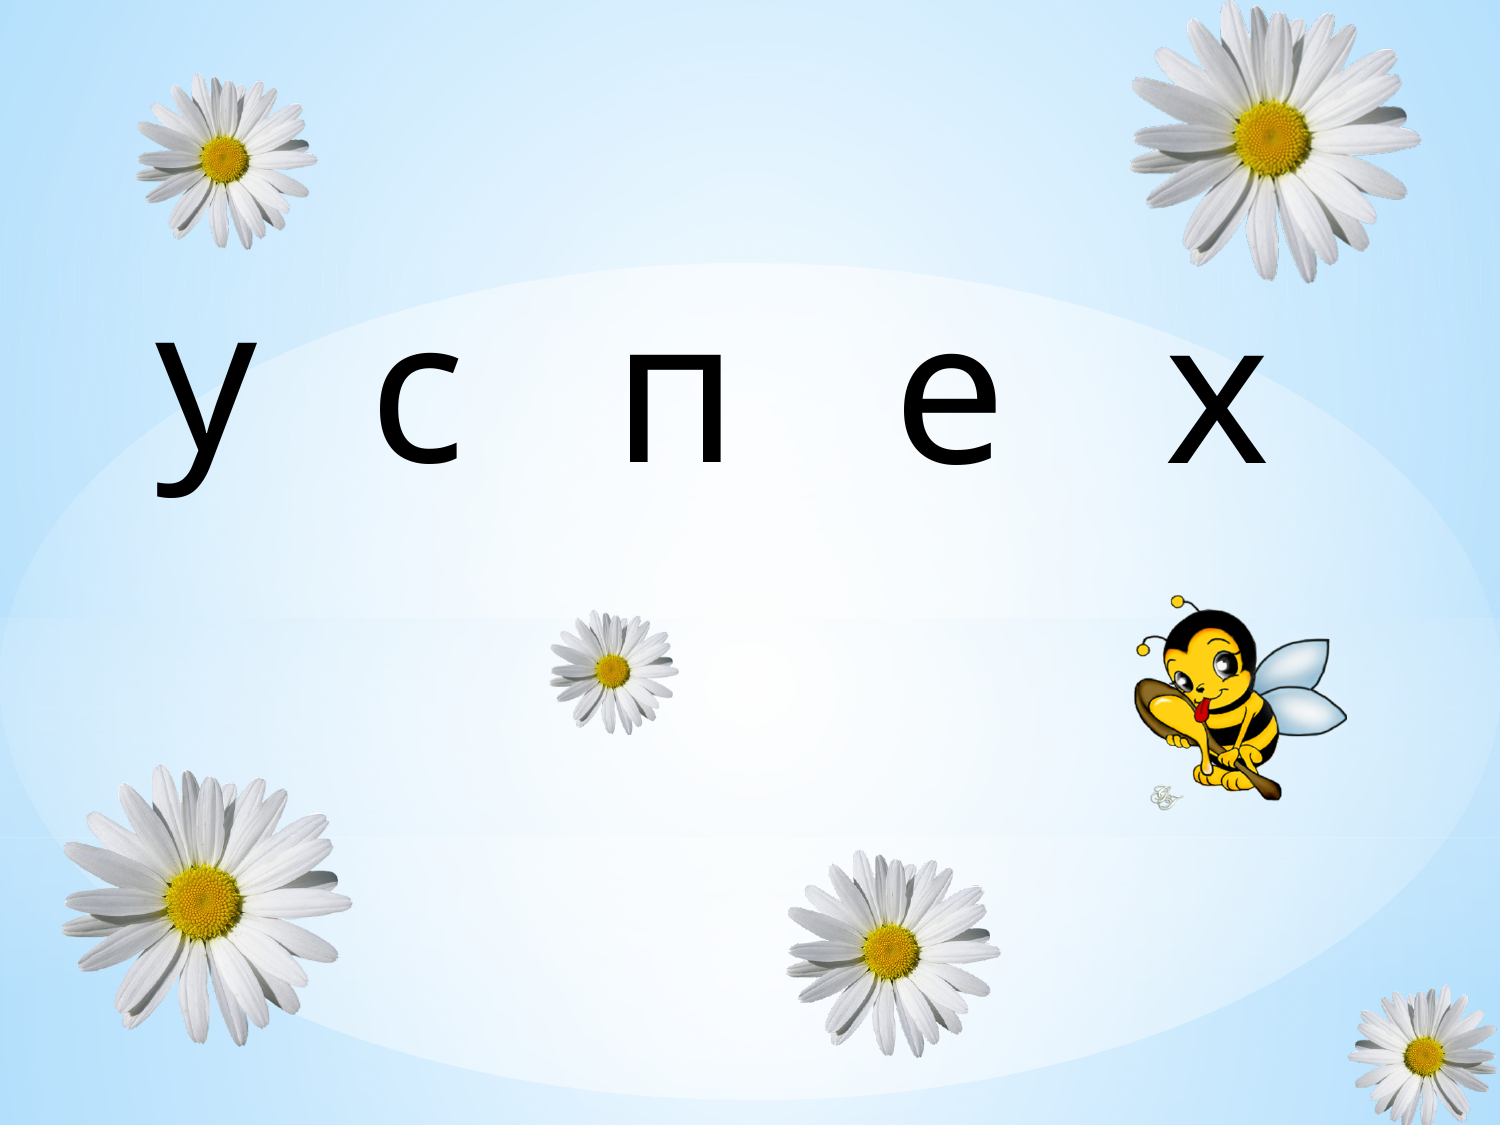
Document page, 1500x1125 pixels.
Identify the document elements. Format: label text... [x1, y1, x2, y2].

text_box п [599, 255, 754, 511]
picture [549, 609, 679, 736]
picture [786, 848, 1001, 1059]
text_box с [355, 255, 481, 511]
text_box у [140, 259, 273, 499]
picture [135, 72, 318, 251]
picture [1346, 984, 1498, 1125]
text_box е [878, 256, 1021, 511]
picture [1130, 0, 1423, 285]
picture [1115, 576, 1347, 820]
text_box х [1150, 294, 1286, 511]
picture [60, 763, 353, 1047]
